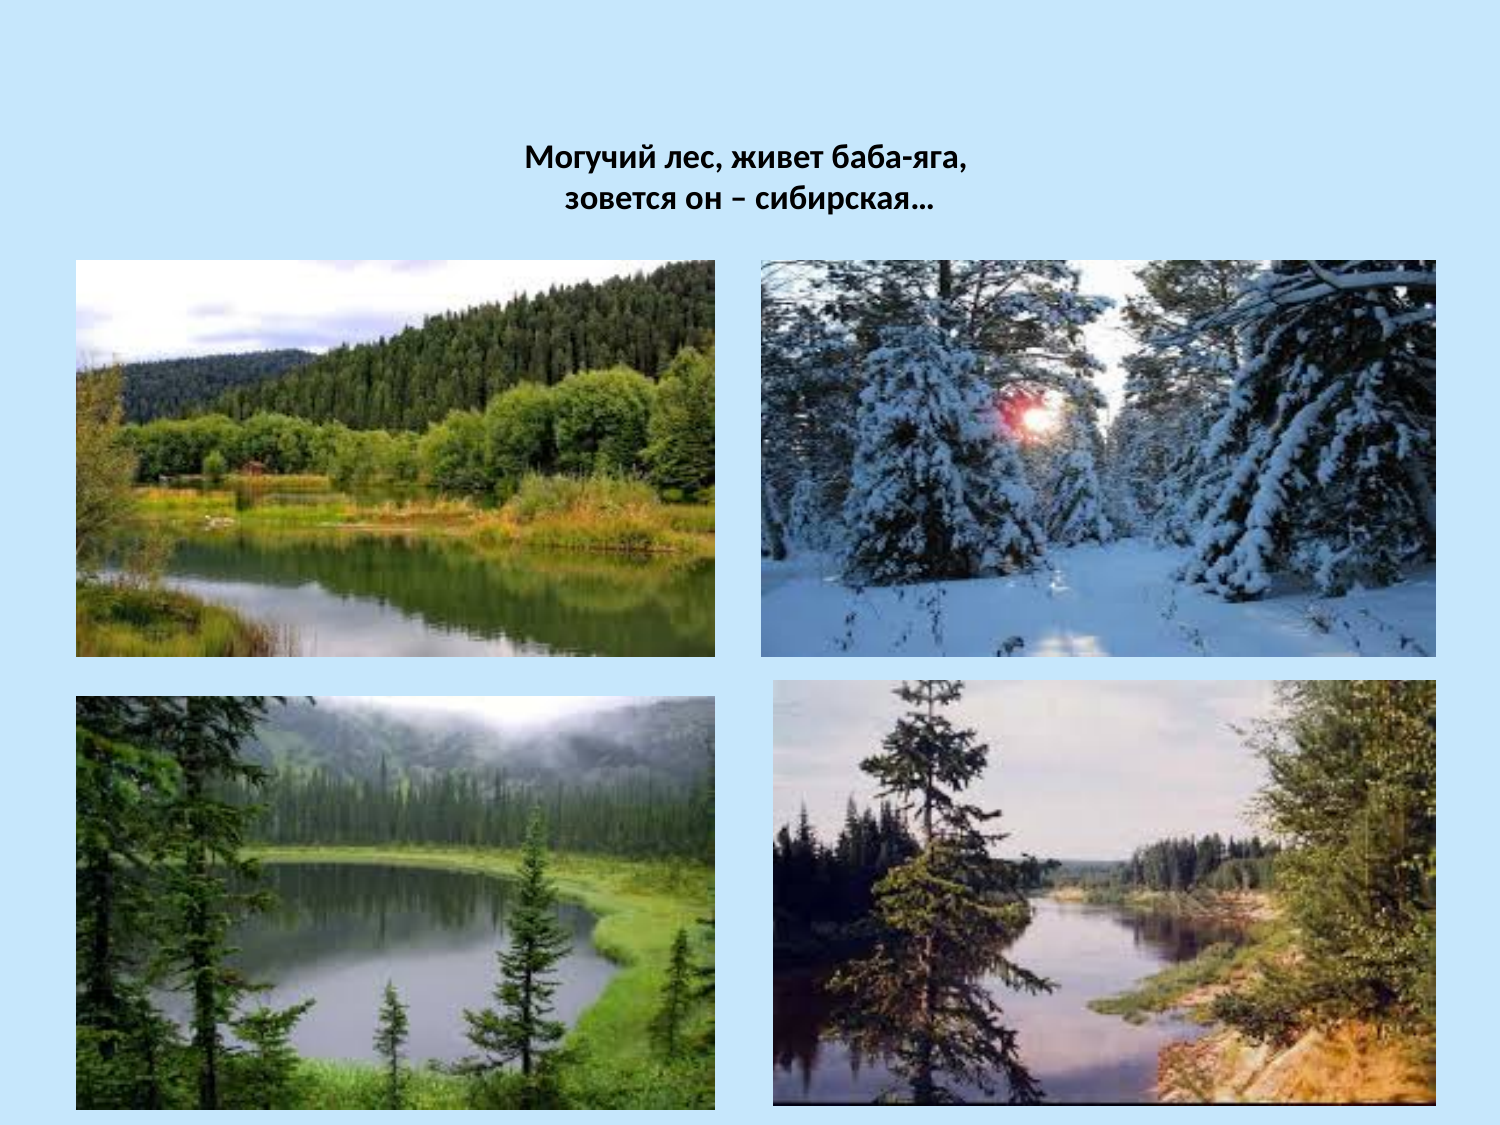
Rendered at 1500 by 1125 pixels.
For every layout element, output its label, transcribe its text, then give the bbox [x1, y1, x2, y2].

title Могучий лес, живет баба-яга, зовется он – сибирская… [75, 125, 1425, 327]
picture [76, 260, 715, 658]
picture [761, 260, 1436, 658]
picture [773, 680, 1436, 1107]
picture [76, 696, 715, 1110]
